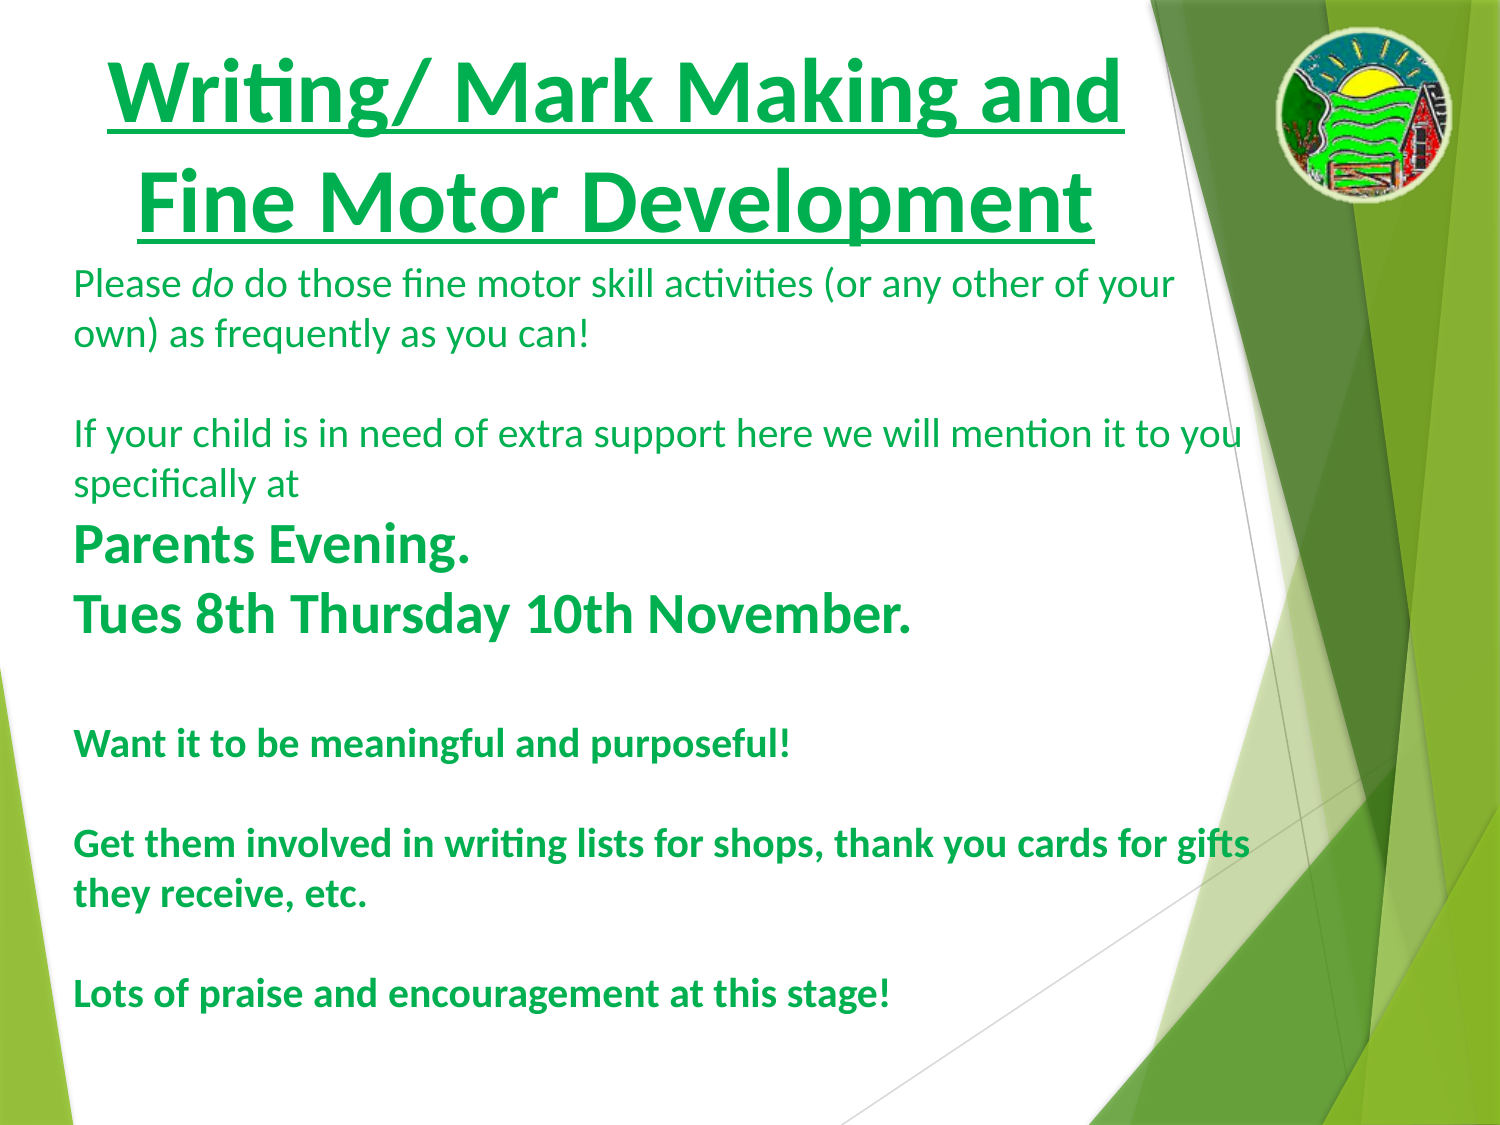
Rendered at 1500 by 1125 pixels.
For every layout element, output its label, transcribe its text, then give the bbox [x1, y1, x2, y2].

picture [1272, 13, 1463, 213]
text_box Writing/ Mark Making and Fine Motor Development [37, 23, 1195, 259]
text_box Please do do those fine motor skill activities (or any other of your own) as frequently as you can! If your child is in need of extra support here we will mention it to you specifically at Parents Evening. Tues 8th Thursday 10th November. Want it to be meaningful and purposeful! Get them involved in writing lists for shops, thank you cards for gifts they receive, etc. Lots of praise and encouragement at this stage! [58, 247, 1273, 1125]
